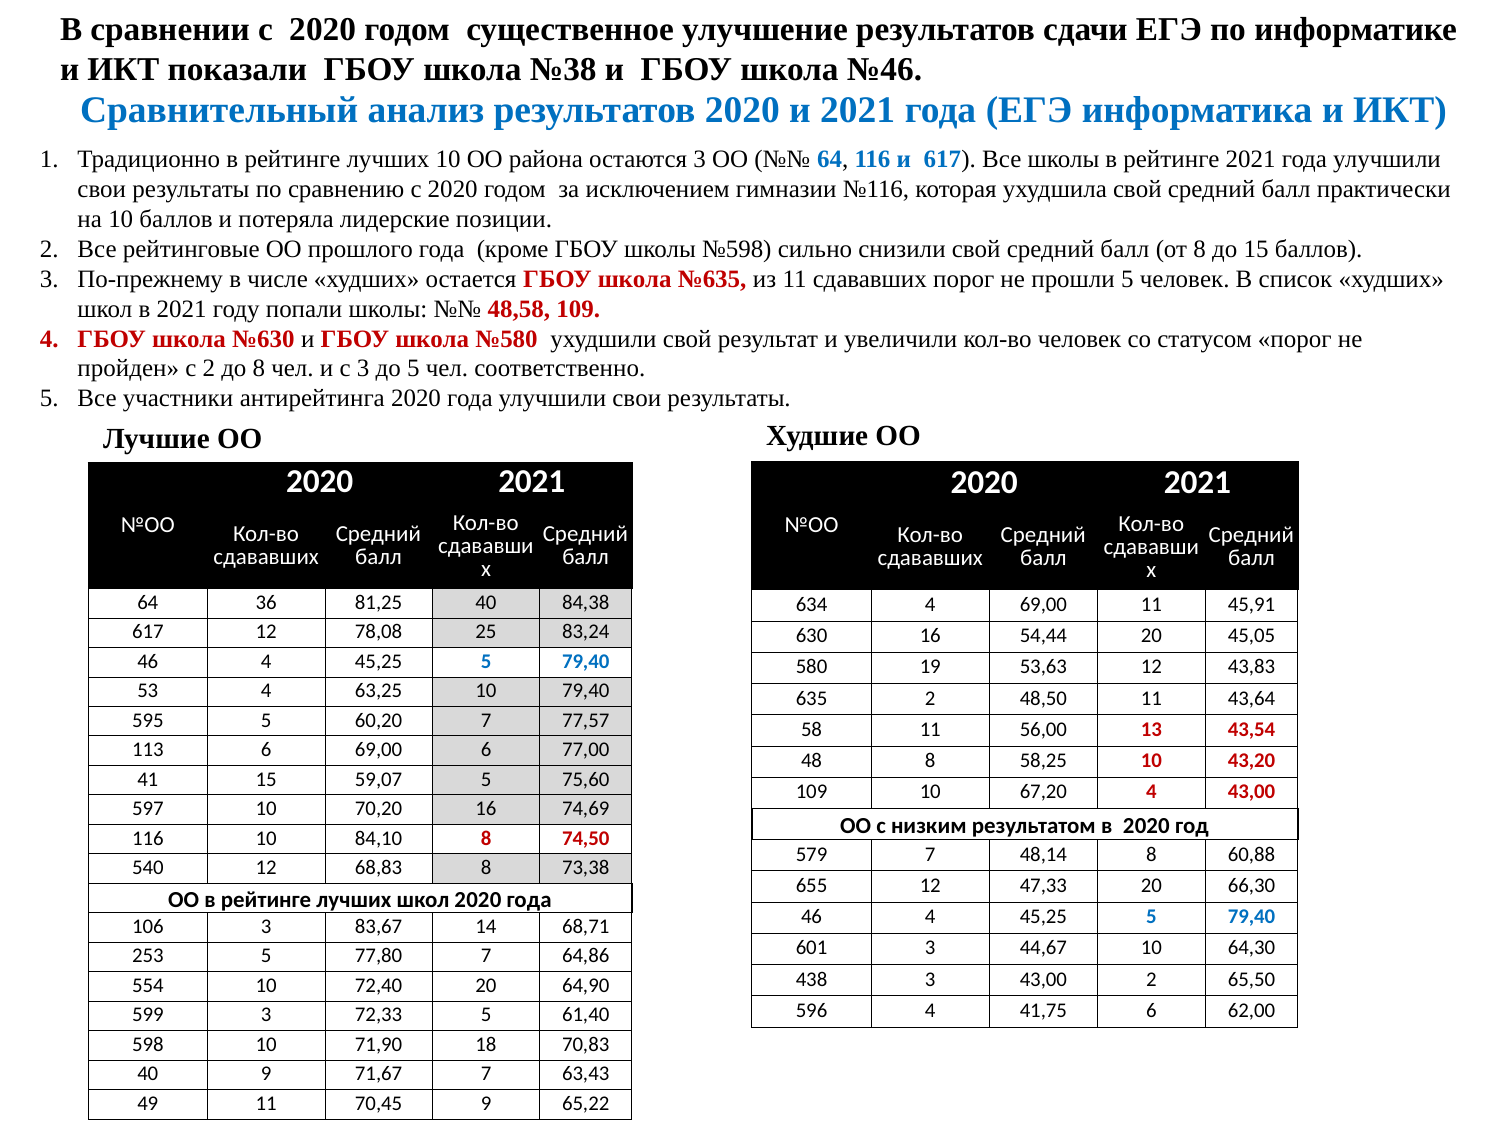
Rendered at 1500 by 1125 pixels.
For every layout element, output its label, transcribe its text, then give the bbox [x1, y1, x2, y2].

table_cell Кол-во сдававших [1098, 506, 1205, 589]
table_cell 63,25 [326, 678, 432, 706]
table_cell 4 [872, 590, 989, 621]
table_cell 14 [433, 913, 539, 942]
table_cell 81,25 [326, 589, 432, 618]
table_cell 58 [752, 715, 871, 746]
text_box В сравнении с 2020 годом существенное улучшение результатов сдачи ЕГЭ по информатике и ИКТ показали ГБОУ школа №38 и ГБОУ школа №46. [45, 0, 1500, 95]
table_header №ОО [89, 464, 207, 588]
table_cell 71,67 [326, 1061, 432, 1089]
table_cell 84,38 [540, 589, 631, 618]
table_cell Кол-во сдававших [432, 505, 540, 588]
table_cell 11 [1098, 590, 1205, 621]
table_cell 7 [872, 840, 989, 870]
table_cell 10 [1098, 747, 1205, 777]
table_cell 58,25 [990, 747, 1097, 777]
table_cell 64,30 [1206, 934, 1297, 964]
table_cell Средний балл [325, 505, 432, 588]
table_cell 69,00 [326, 736, 432, 765]
table_cell 5 [208, 707, 325, 735]
table_cell 45,91 [1206, 590, 1297, 621]
table_cell 48,50 [990, 684, 1097, 714]
table_cell 20 [1098, 622, 1205, 652]
table_cell 3 [208, 913, 325, 942]
table_cell 596 [752, 996, 871, 1027]
table_cell 4 [872, 996, 989, 1027]
table_cell 6 [433, 736, 539, 765]
table_cell Кол-во сдававших [207, 505, 325, 588]
table_cell 65,50 [1206, 965, 1297, 995]
table_cell 20 [433, 972, 539, 1001]
table_cell ОО в рейтинге лучших школ 2020 года [89, 884, 631, 912]
table_cell 49 [89, 1090, 207, 1119]
table_cell 5 [208, 943, 325, 971]
table_cell 617 [89, 619, 207, 647]
table_cell 63,43 [540, 1061, 631, 1089]
table_cell 106 [89, 913, 207, 942]
table_cell 41,75 [990, 996, 1097, 1027]
text_box Традиционно в рейтинге лучших 10 ОО района остаются 3 ОО (№№ 64, 116 и 617). Все школы в рейтинге 2021 года улучшили свои результаты по сравнению с 2020 годом за исключением гимназии №116, которая ухудшила свой средний балл практически на 10 баллов и потеряла лидерские позиции. Все рейтинговые ОО прошлого года (кроме ГБОУ школы №598) сильно снизили свой средний балл (от 8 до 15 баллов). По-прежнему в числе «худших» остается ГБОУ школа №635, из 11 сдававших порог не прошли 5 человек. В список «худших» школ в 2021 году попали школы: №№ 48,58, 109. ГБОУ школа №630 и ГБОУ школа №580 ухудшили свой результат и увеличили кол-во человек со статусом «порог не пройден» с 2 до 8 чел. и с 3 до 5 чел. соответственно. Все участники антирейтинга 2020 года улучшили свои результаты. [25, 135, 1479, 450]
table_cell 83,67 [326, 913, 432, 942]
table_cell 2 [872, 684, 989, 714]
table_cell 77,57 [540, 707, 631, 735]
table_cell 54,44 [990, 622, 1097, 652]
table_cell 83,24 [540, 619, 631, 647]
table_cell 45,25 [990, 903, 1097, 933]
table_cell 79,40 [540, 648, 631, 677]
table_cell 77,00 [540, 736, 631, 765]
table_cell 8 [872, 747, 989, 777]
table_cell Средний балл [1206, 506, 1297, 589]
table_cell 73,38 [540, 854, 631, 883]
table_cell Средний балл [540, 505, 631, 588]
table_cell 10 [208, 825, 325, 853]
table_cell 43,64 [1206, 684, 1297, 714]
table_cell 597 [89, 795, 207, 824]
table_cell 7 [433, 1061, 539, 1089]
table_header 2020 [872, 463, 1097, 505]
table_cell 53,63 [990, 653, 1097, 683]
table_cell 65,22 [540, 1090, 631, 1119]
table_cell 113 [89, 736, 207, 765]
table_header 2020 [207, 464, 432, 505]
table_cell 68,83 [326, 854, 432, 883]
table_cell 46 [752, 903, 871, 933]
table_cell 634 [752, 590, 871, 621]
table_cell 540 [89, 854, 207, 883]
table_cell 13 [1098, 715, 1205, 746]
table_cell 45,25 [326, 648, 432, 677]
table_cell 48 [752, 747, 871, 777]
table_cell 40 [89, 1061, 207, 1089]
table_cell 53 [89, 678, 207, 706]
table_cell 70,45 [326, 1090, 432, 1119]
table_cell 5 [433, 1002, 539, 1030]
table_cell 5 [1098, 903, 1205, 933]
table_cell 64 [89, 589, 207, 618]
table_cell 10 [1098, 934, 1205, 964]
table_cell 635 [752, 684, 871, 714]
table_cell 61,40 [540, 1002, 631, 1030]
table_header №ОО [753, 463, 871, 589]
table_cell 580 [752, 653, 871, 683]
table_cell 46 [89, 648, 207, 677]
table_cell 12 [1098, 653, 1205, 683]
table_cell 64,86 [540, 943, 631, 971]
table_cell 16 [872, 622, 989, 652]
table_cell 8 [1098, 840, 1205, 870]
table_cell 43,00 [990, 965, 1097, 995]
table_cell 8 [433, 854, 539, 883]
table_cell 11 [208, 1090, 325, 1119]
table_cell 67,20 [990, 778, 1097, 808]
table_cell 25 [433, 619, 539, 647]
table_cell 43,54 [1206, 715, 1297, 746]
table_cell 12 [872, 871, 989, 902]
table_cell 3 [208, 1002, 325, 1030]
table_cell 75,60 [540, 766, 631, 794]
table_cell 79,40 [1206, 903, 1297, 933]
table_cell 56,00 [990, 715, 1097, 746]
table_cell 4 [208, 648, 325, 677]
table_cell 12 [208, 854, 325, 883]
table_cell 20 [1098, 871, 1205, 902]
table_cell 253 [89, 943, 207, 971]
text_box Худшие ОО [751, 408, 1230, 459]
table_cell 41 [89, 766, 207, 794]
table_cell 16 [433, 795, 539, 824]
table_cell 40 [433, 589, 539, 618]
table_cell 72,33 [326, 1002, 432, 1030]
table_cell 48,14 [990, 840, 1097, 870]
table_cell 68,71 [540, 913, 631, 942]
table_cell Кол-во сдававших [872, 506, 989, 589]
table_cell 62,00 [1206, 996, 1297, 1027]
table_cell 43,83 [1206, 653, 1297, 683]
table_cell 630 [752, 622, 871, 652]
table_cell 45,05 [1206, 622, 1297, 652]
table_cell 10 [872, 778, 989, 808]
table_cell 6 [1098, 996, 1205, 1027]
table_cell 18 [433, 1031, 539, 1060]
table_cell 43,00 [1206, 778, 1297, 808]
table_cell ОО с низким результатом в 2020 год [753, 809, 1297, 839]
table_cell 44,67 [990, 934, 1097, 964]
table_cell 5 [433, 766, 539, 794]
table_cell 9 [433, 1090, 539, 1119]
table_cell 10 [208, 1031, 325, 1060]
table_cell 595 [89, 707, 207, 735]
table_cell 70,20 [326, 795, 432, 824]
table_cell 5 [433, 648, 539, 677]
text_box Сравнительный анализ результатов 2020 и 2021 года (ЕГЭ информатика и ИКТ) [65, 95, 1463, 138]
table_cell 59,07 [326, 766, 432, 794]
table_cell 79,40 [540, 678, 631, 706]
table_cell 554 [89, 972, 207, 1001]
table_cell 7 [433, 707, 539, 735]
table_cell 8 [433, 825, 539, 853]
table_cell 11 [872, 715, 989, 746]
table_cell 60,88 [1206, 840, 1297, 870]
table_cell 598 [89, 1031, 207, 1060]
table_cell 60,20 [326, 707, 432, 735]
table_cell 438 [752, 965, 871, 995]
table_cell 9 [208, 1061, 325, 1089]
table_cell 2 [1098, 965, 1205, 995]
table_cell 19 [872, 653, 989, 683]
table_header 2021 [1098, 463, 1297, 505]
table_cell 3 [872, 965, 989, 995]
table_cell 47,33 [990, 871, 1097, 902]
table_cell Средний балл [990, 506, 1097, 589]
table_cell 72,40 [326, 972, 432, 1001]
table_cell 116 [89, 825, 207, 853]
table_cell 71,90 [326, 1031, 432, 1060]
table_cell 64,90 [540, 972, 631, 1001]
table_cell 74,50 [540, 825, 631, 853]
table_cell 3 [872, 934, 989, 964]
table_cell 4 [1098, 778, 1205, 808]
table_cell 78,08 [326, 619, 432, 647]
table_cell 77,80 [326, 943, 432, 971]
table_cell 6 [208, 736, 325, 765]
text_box Лучшие ОО [88, 412, 567, 462]
table_cell 10 [433, 678, 539, 706]
table_cell 579 [752, 840, 871, 870]
table_cell 599 [89, 1002, 207, 1030]
table_cell 15 [208, 766, 325, 794]
table_cell 4 [872, 903, 989, 933]
table_cell 70,83 [540, 1031, 631, 1060]
table_cell 7 [433, 943, 539, 971]
table_cell 10 [208, 972, 325, 1001]
table_cell 43,20 [1206, 747, 1297, 777]
table_cell 655 [752, 871, 871, 902]
table_header 2021 [432, 464, 631, 505]
table_cell 74,69 [540, 795, 631, 824]
table_cell 12 [208, 619, 325, 647]
table_cell 109 [752, 778, 871, 808]
table_cell 69,00 [990, 590, 1097, 621]
table_cell 4 [208, 678, 325, 706]
table_cell 11 [1098, 684, 1205, 714]
table_cell 601 [752, 934, 871, 964]
table_cell 66,30 [1206, 871, 1297, 902]
table_cell 84,10 [326, 825, 432, 853]
table_cell 36 [208, 589, 325, 618]
table_cell 10 [208, 795, 325, 824]
